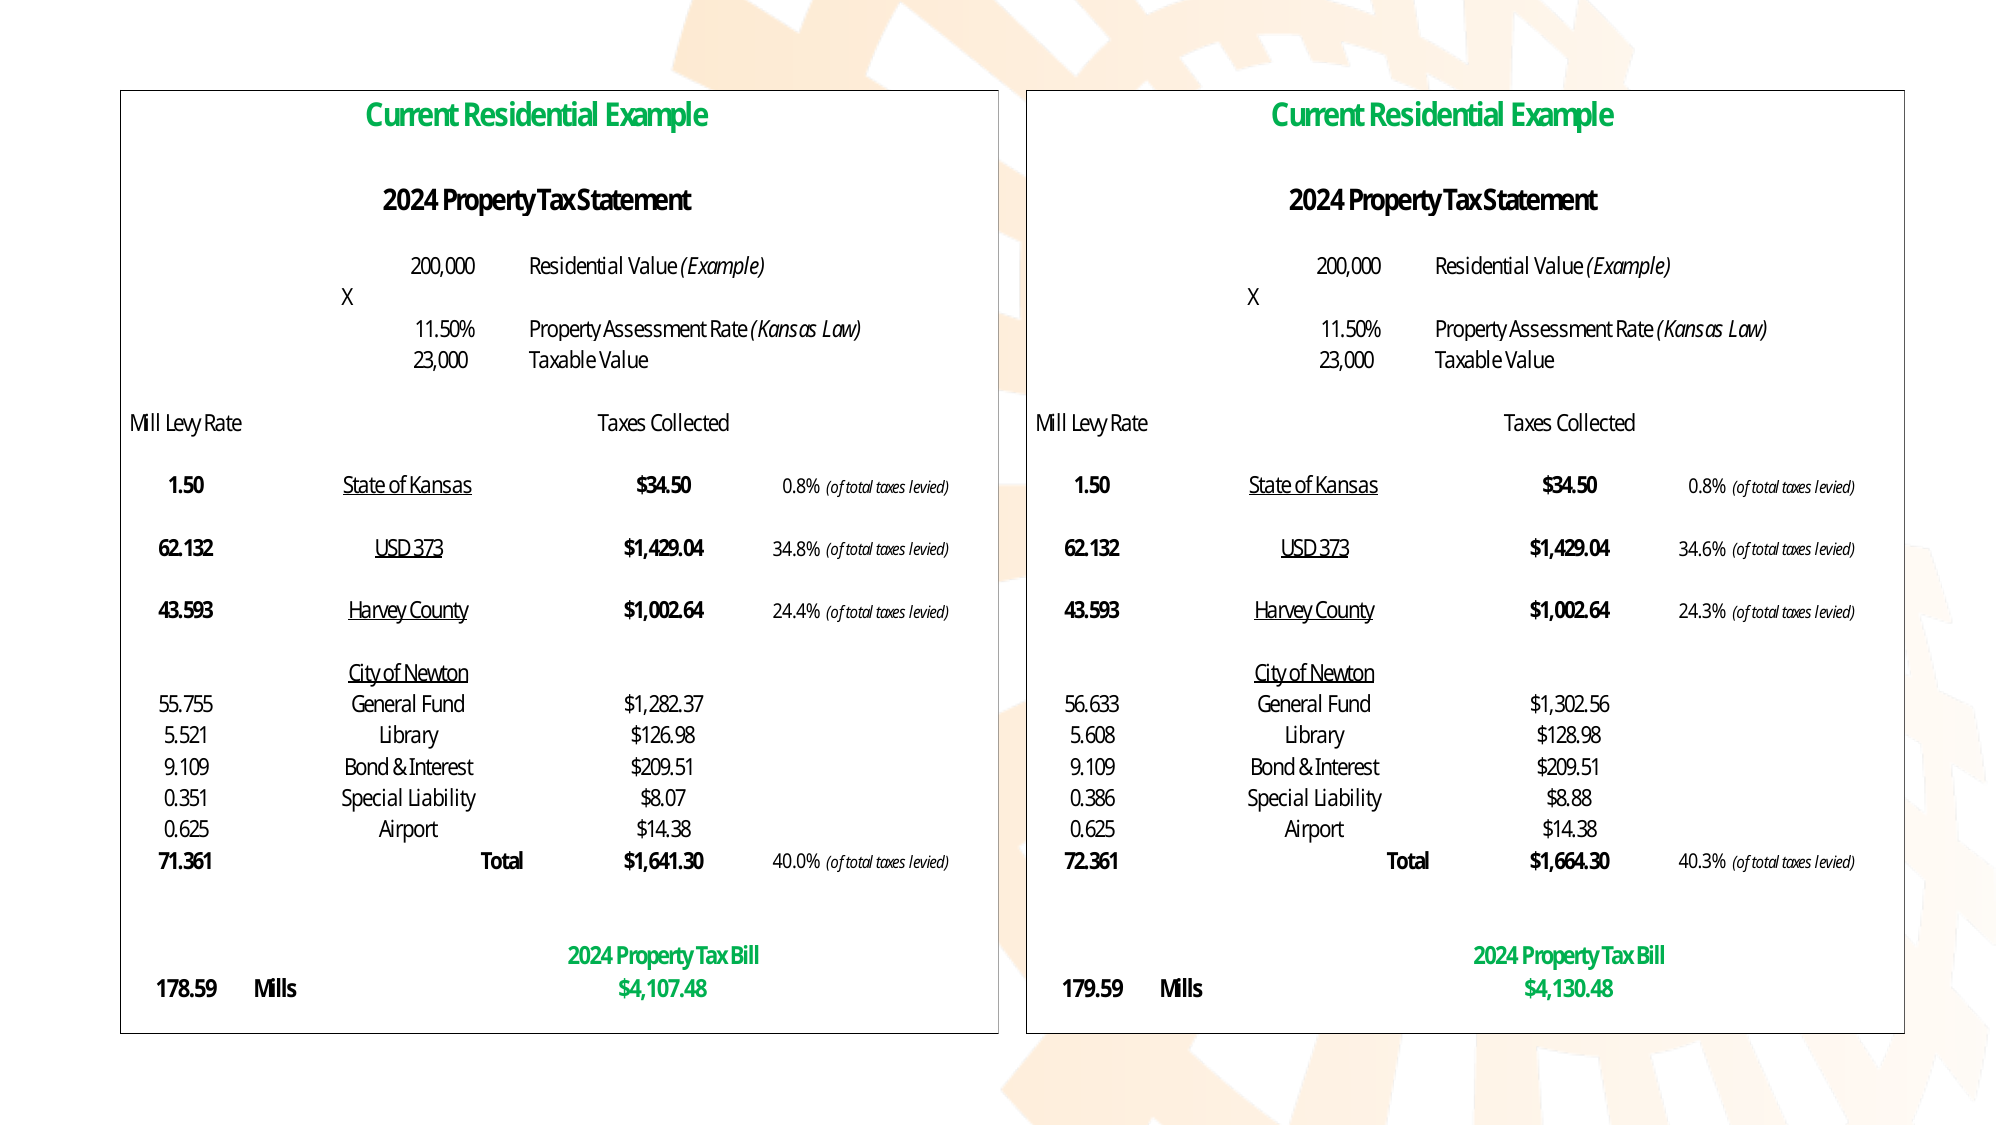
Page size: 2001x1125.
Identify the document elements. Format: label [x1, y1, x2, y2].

picture [1025, 89, 1906, 1036]
picture [119, 89, 1000, 1036]
